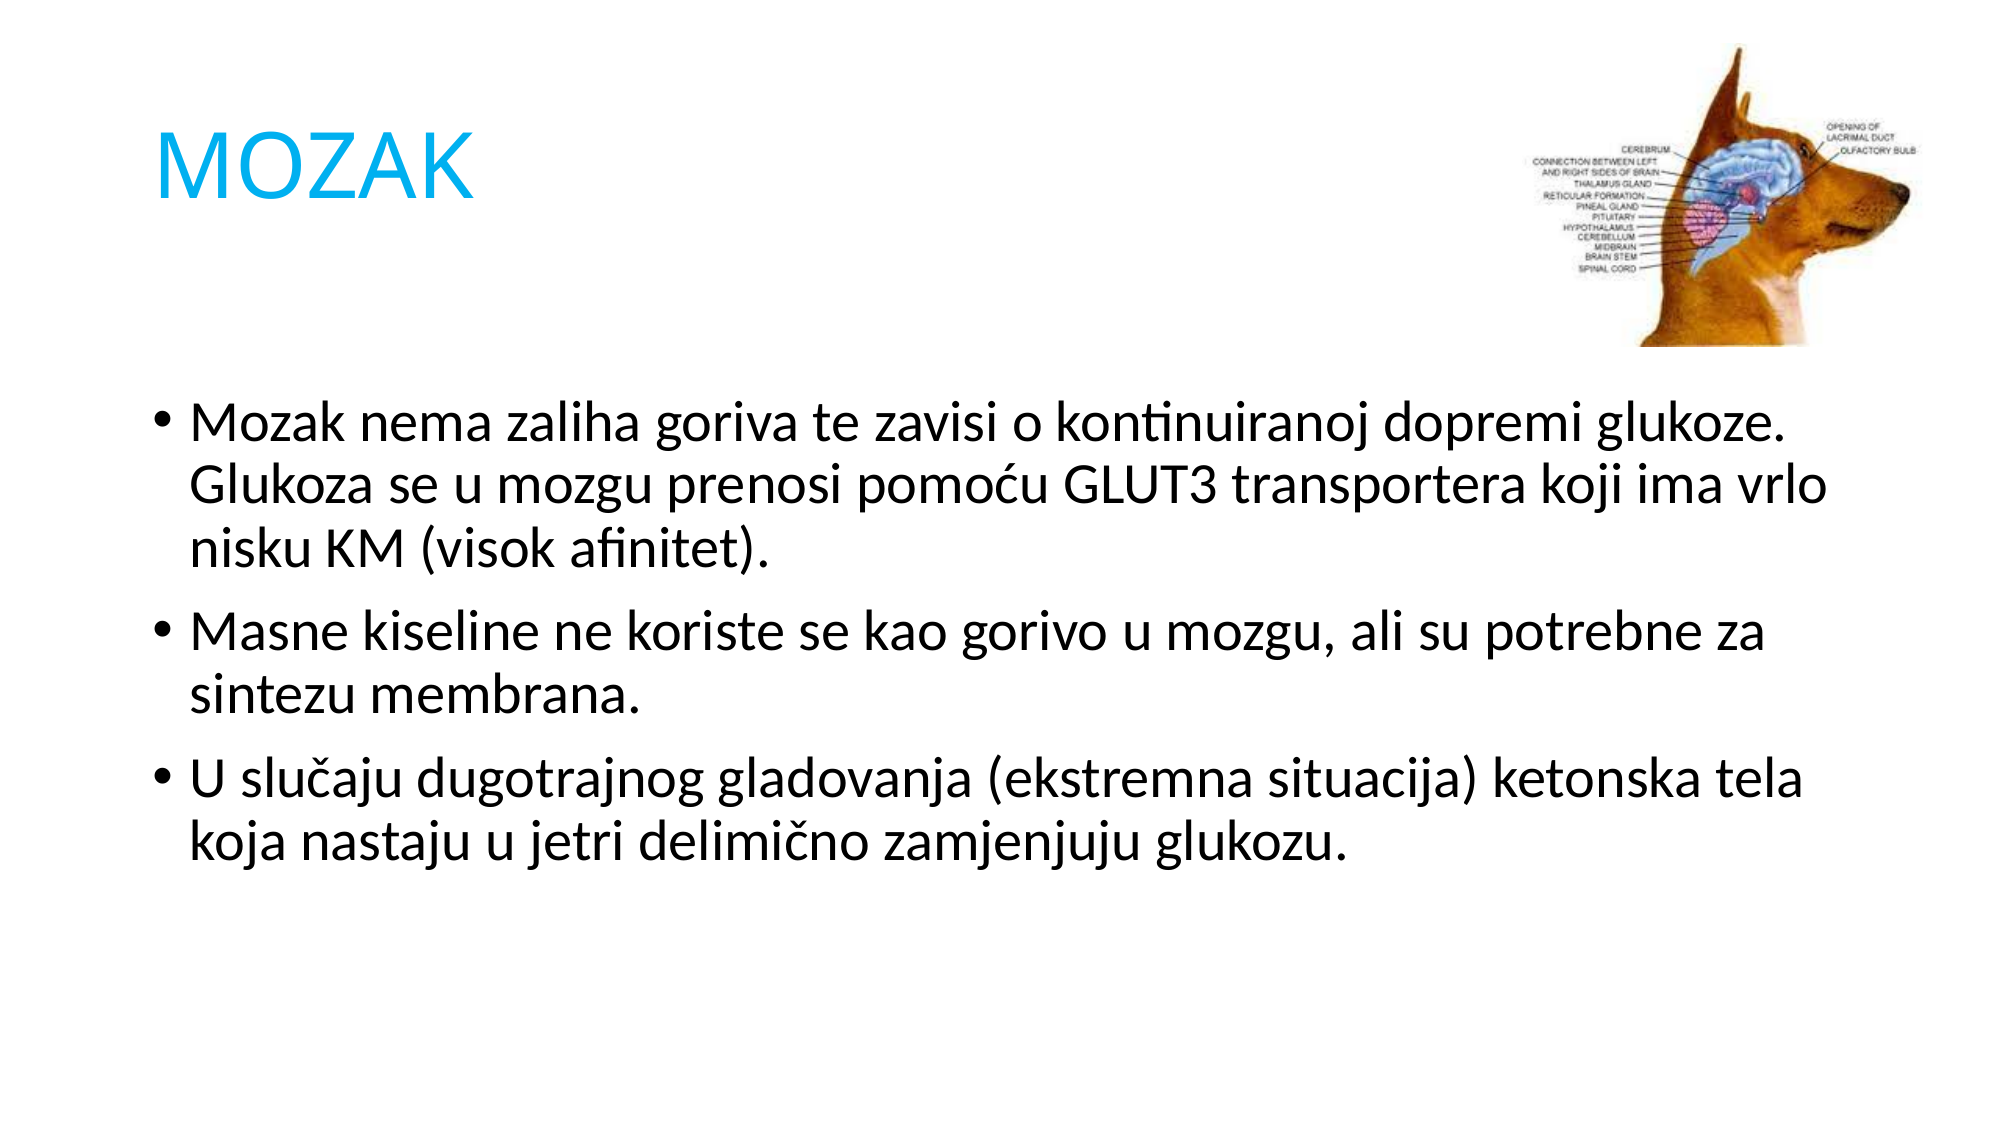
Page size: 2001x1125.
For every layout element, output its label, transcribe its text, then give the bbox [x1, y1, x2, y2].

picture [1522, 43, 1928, 347]
list Mozak nema zaliha goriva te zavisi o kontinuiranoj dopremi glukoze. Glukoza se u mozgu prenosi pomoću GLUT3 transportera koji ima vrlo nisku KM (visok afinitet). Masne kiseline ne koriste se kao gorivo u mozgu, ali su potrebne za sintezu membrana. U slučaju dugotrajnog gladovanja (ekstremna situacija) ketonska tela koja nastaju u jetri delimično zamjenjuju glukozu. [137, 299, 1863, 1014]
title MOZAK [137, 59, 1522, 278]
